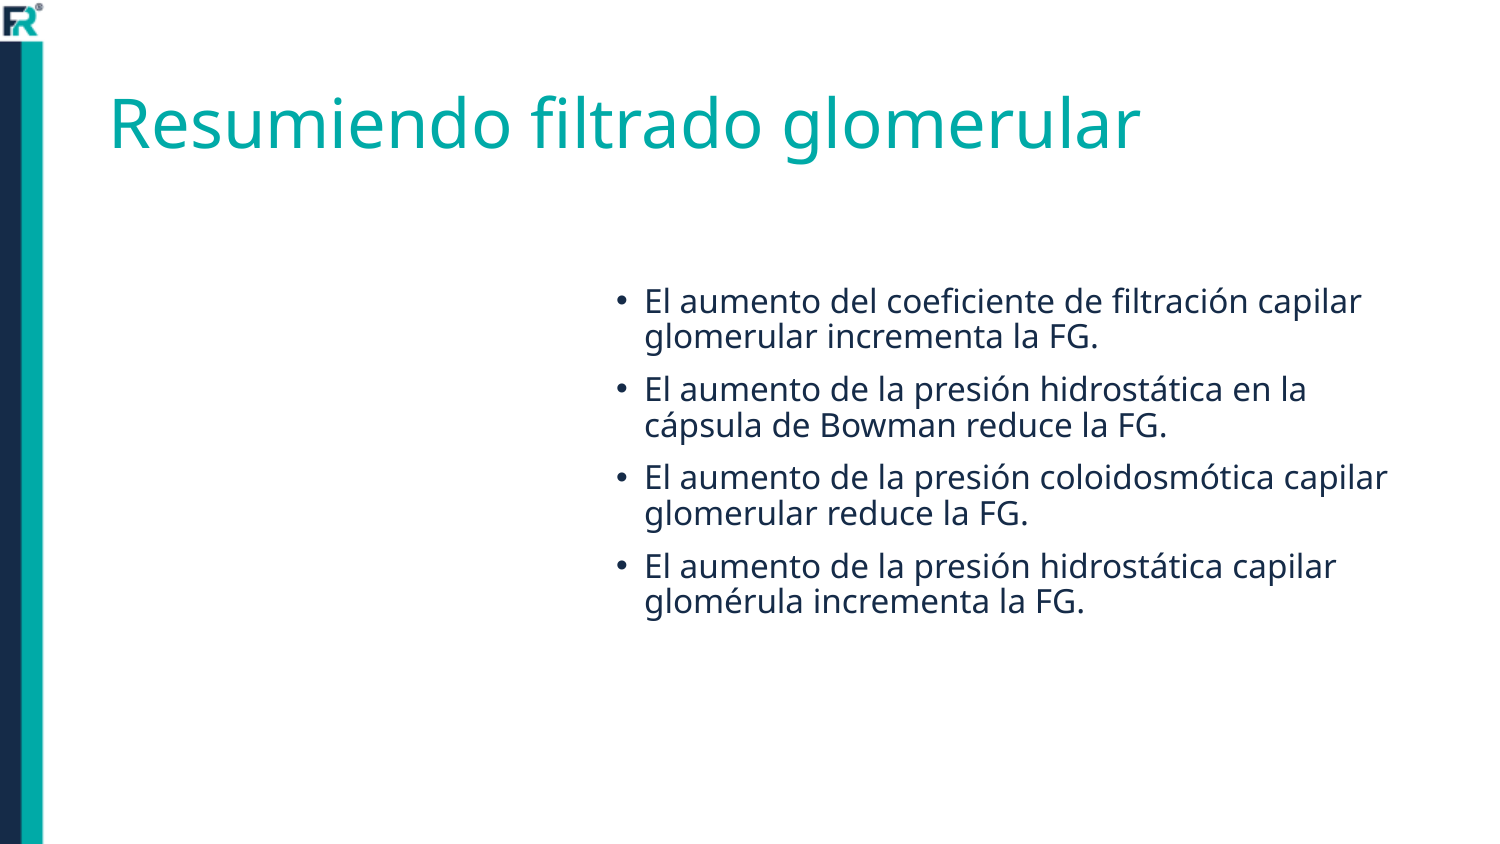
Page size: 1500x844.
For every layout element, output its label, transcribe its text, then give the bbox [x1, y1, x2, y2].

picture [0, 0, 1500, 844]
list El aumento del coeficiente de filtración capilar glomerular incrementa la FG. El aumento de la presión hidrostática en la cápsula de Bowman reduce la FG. El aumento de la presión coloidosmótica capilar glomerular reduce la FG. El aumento de la presión hidrostática capilar glomérula incrementa la FG. [609, 278, 1408, 749]
title Resumiendo filtrado glomerular [103, 44, 1397, 208]
